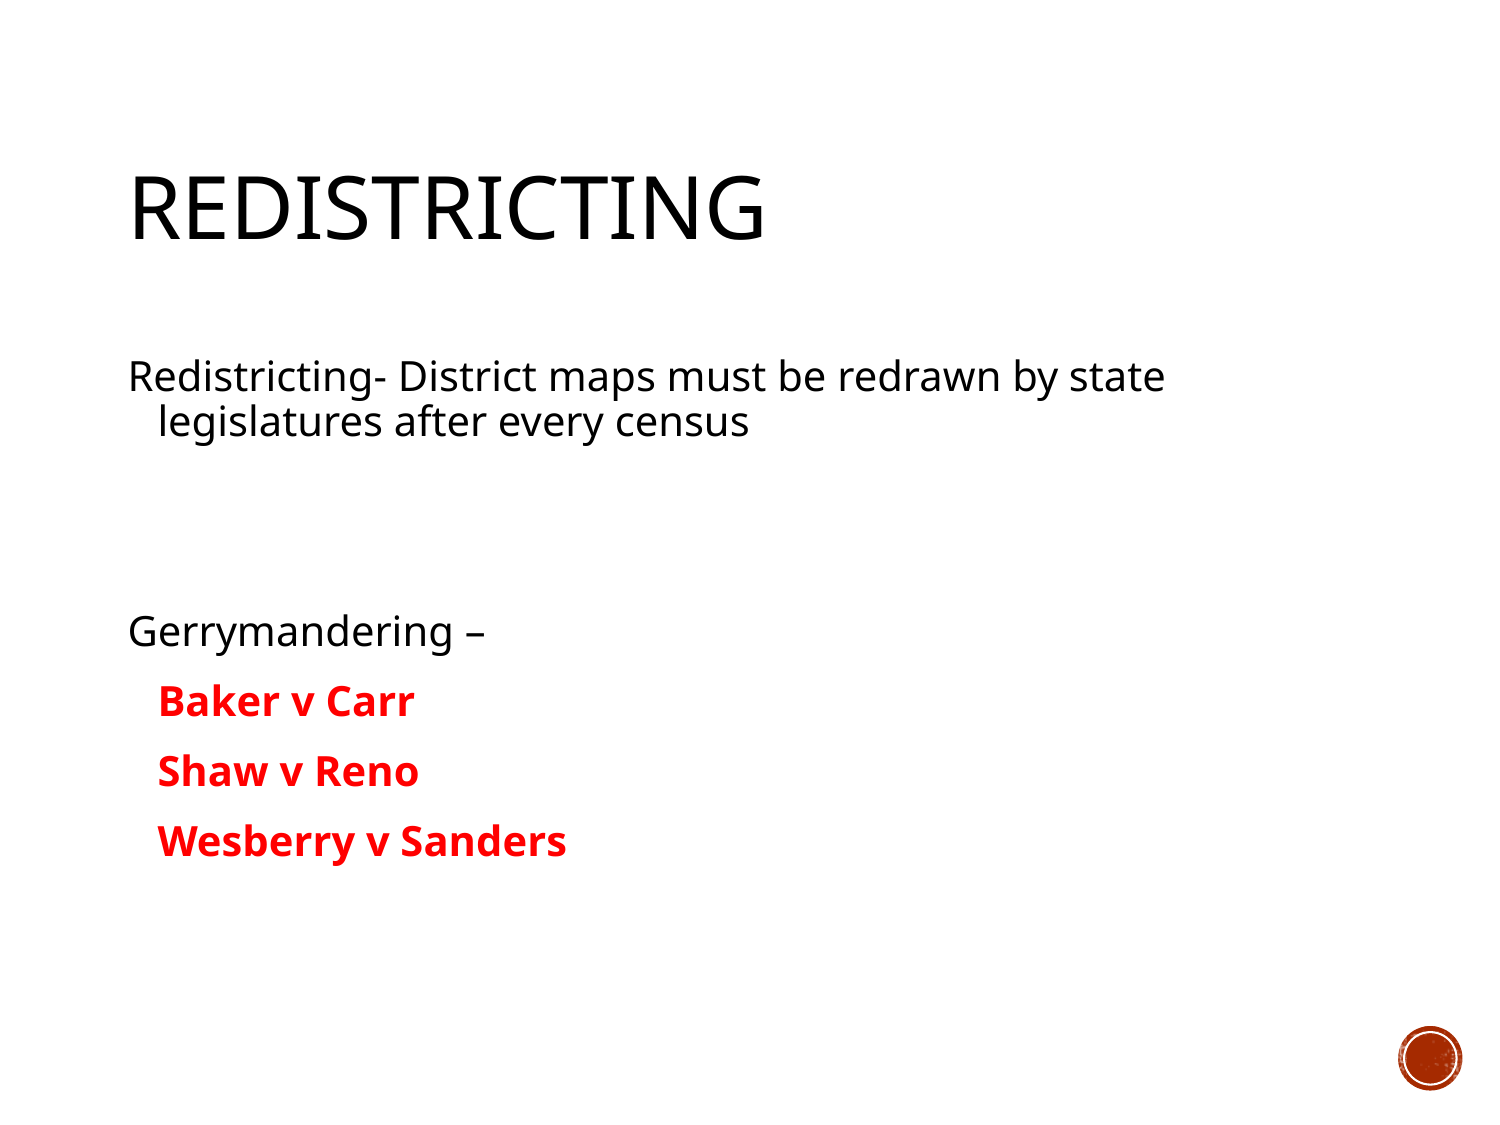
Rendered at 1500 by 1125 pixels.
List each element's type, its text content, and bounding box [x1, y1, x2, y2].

title Redistricting [112, 79, 1388, 344]
list Redistricting- District maps must be redrawn by state legislatures after every census Gerrymandering – Baker v Carr Shaw v Reno Wesberry v Sanders [112, 348, 1388, 1013]
